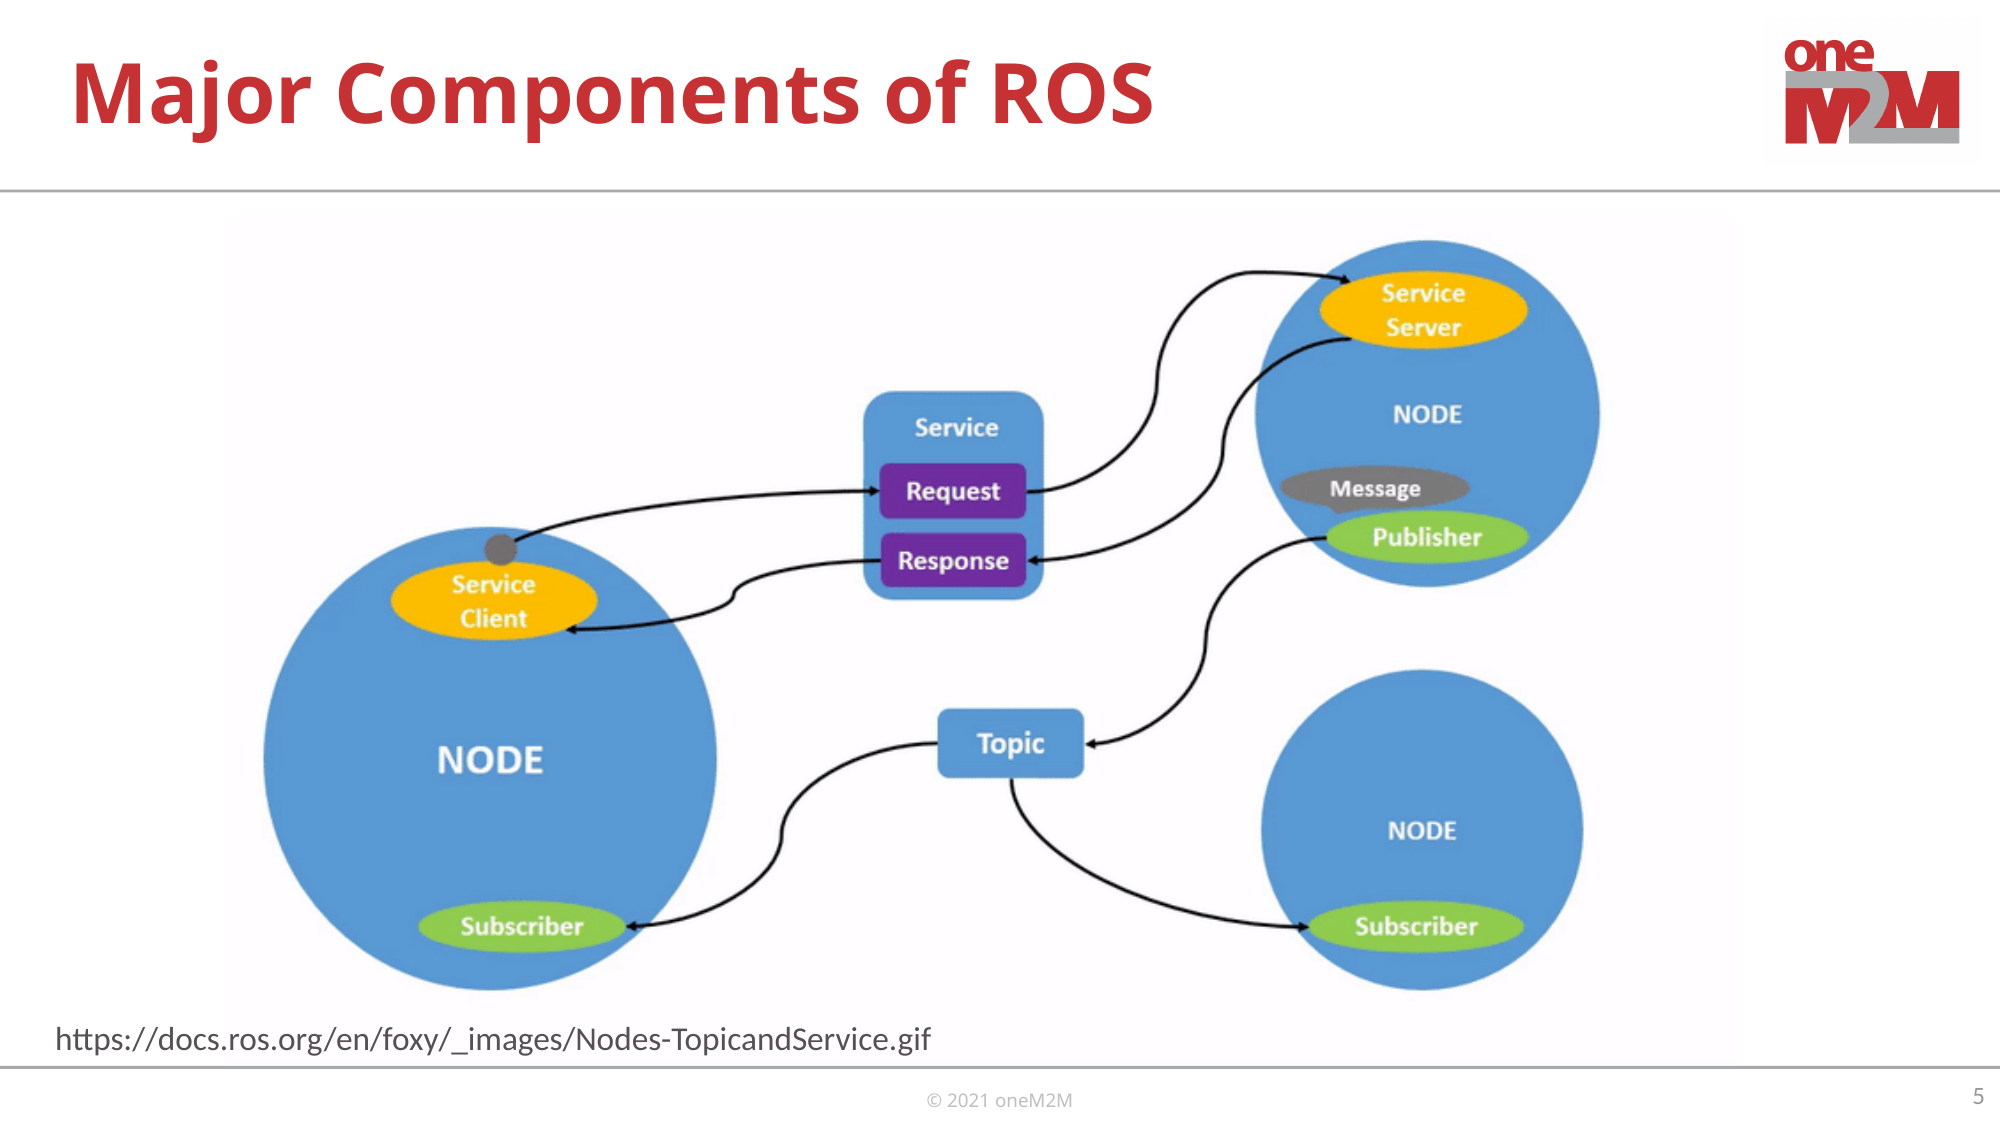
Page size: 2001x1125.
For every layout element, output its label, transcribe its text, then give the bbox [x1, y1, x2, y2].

text_box https://docs.ros.org/en/foxy/_images/Nodes-TopicandService.gif [40, 1009, 225, 1065]
title Major Components of ROS [54, 0, 1565, 193]
picture [225, 216, 1736, 1065]
slide_number 5 [1918, 1065, 2000, 1125]
picture [1763, 17, 1981, 166]
